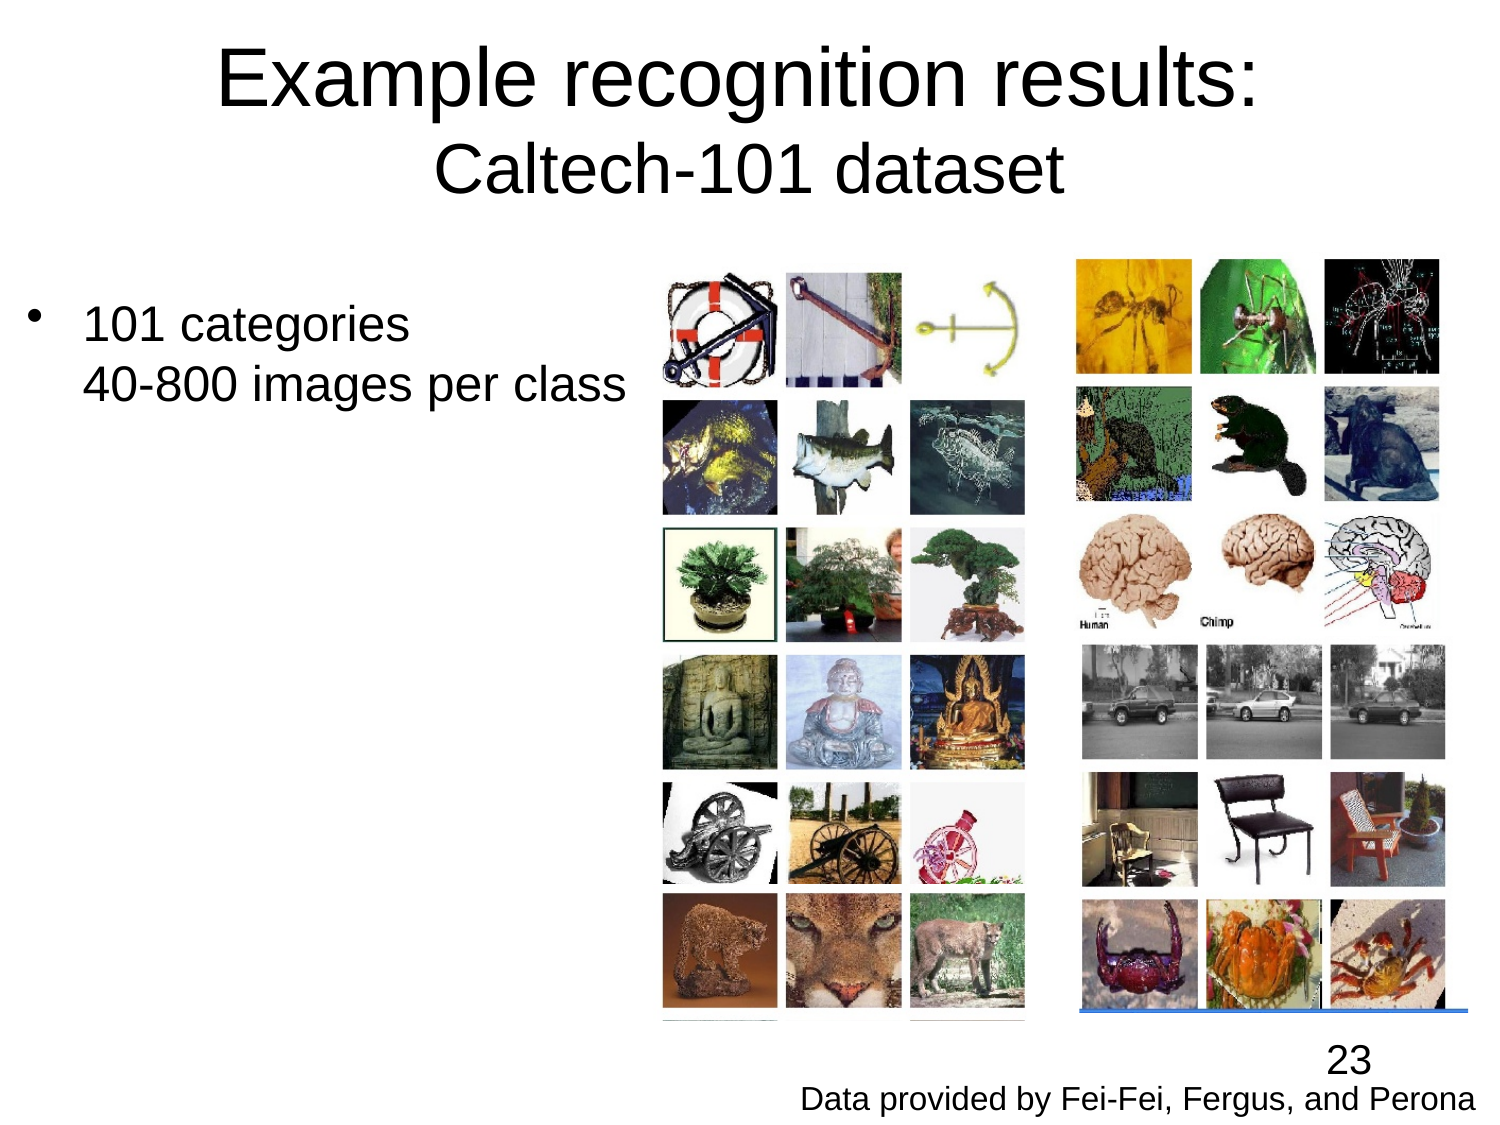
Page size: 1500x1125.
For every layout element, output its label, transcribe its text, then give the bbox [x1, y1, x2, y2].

picture [647, 262, 1029, 1021]
text_box Data provided by Fei-Fei, Fergus, and Perona [785, 1069, 1500, 1125]
title Example recognition results: Caltech-101 dataset [75, 21, 1425, 210]
text_box 101 categories 40-800 images per class [11, 284, 642, 960]
slide_number 23 [1074, 1024, 1388, 1101]
picture [1073, 252, 1470, 631]
picture [1079, 636, 1469, 1014]
